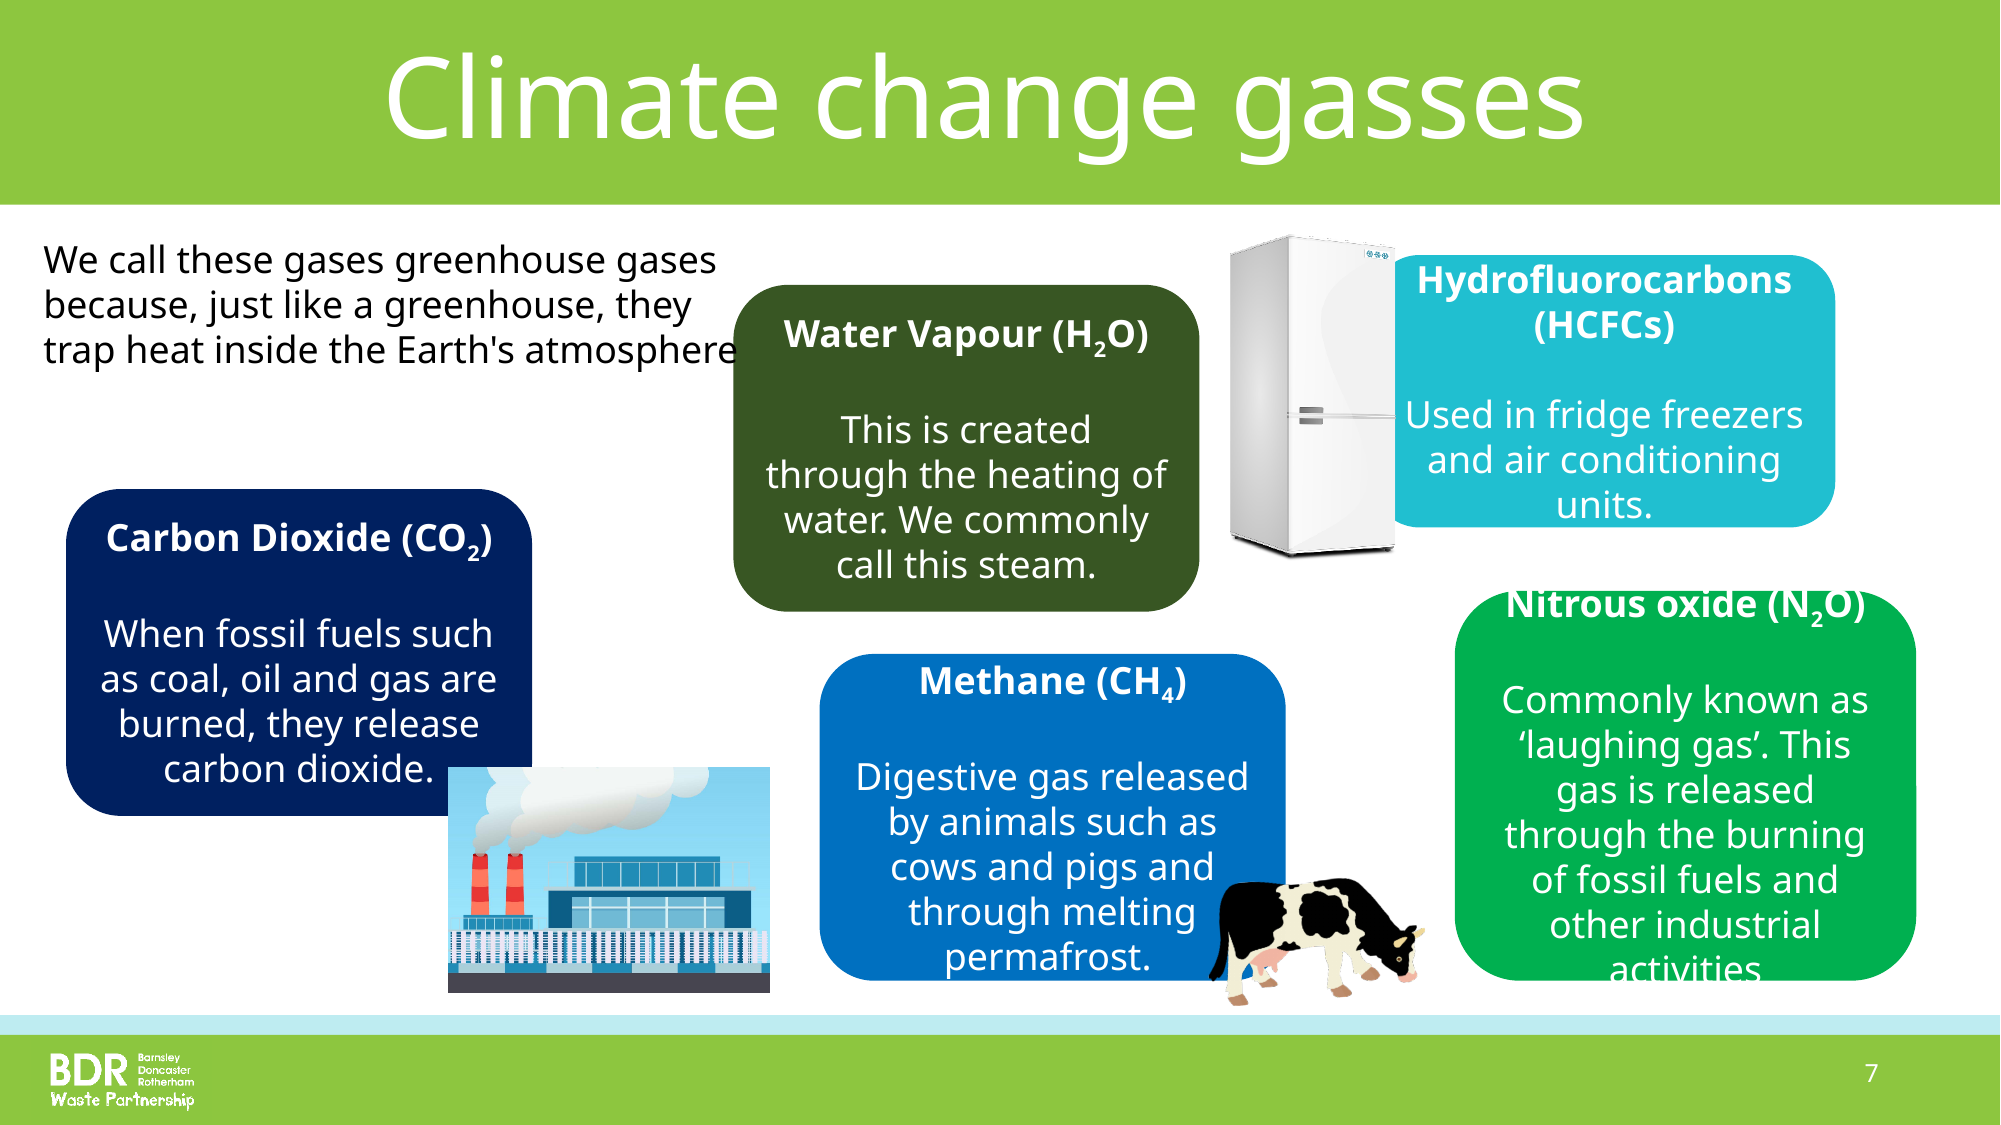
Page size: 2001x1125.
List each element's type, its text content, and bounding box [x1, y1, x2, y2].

text_box Nitrous oxide (N2O) Commonly known as ‘laughing gas’. This gas is released through the burning of fossil fuels and other industrial activities [1453, 589, 1918, 982]
picture [448, 767, 770, 993]
picture [31, 1038, 212, 1125]
text_box We call these gases greenhouse gases because, just like a greenhouse, they trap heat inside the Earth's atmosphere [28, 228, 759, 379]
title Climate change gasses [0, 0, 2000, 205]
slide_number 7 [1443, 1044, 1894, 1105]
text_box Water Vapour (H2O) This is created through the heating of water. We commonly call this steam. [732, 283, 1201, 613]
picture [1202, 869, 1429, 1007]
text_box Carbon Dioxide (CO2) When fossil fuels such as coal, oil and gas are burned, they release carbon dioxide. [64, 488, 534, 817]
text_box Hydrofluorocarbons (HCFCs) Used in fridge freezers and air conditioning units. [1406, 254, 1837, 529]
text_box Methane (CH4) Digestive gas released by animals such as cows and pigs and through melting permafrost. [818, 652, 1287, 982]
picture [1229, 234, 1406, 561]
